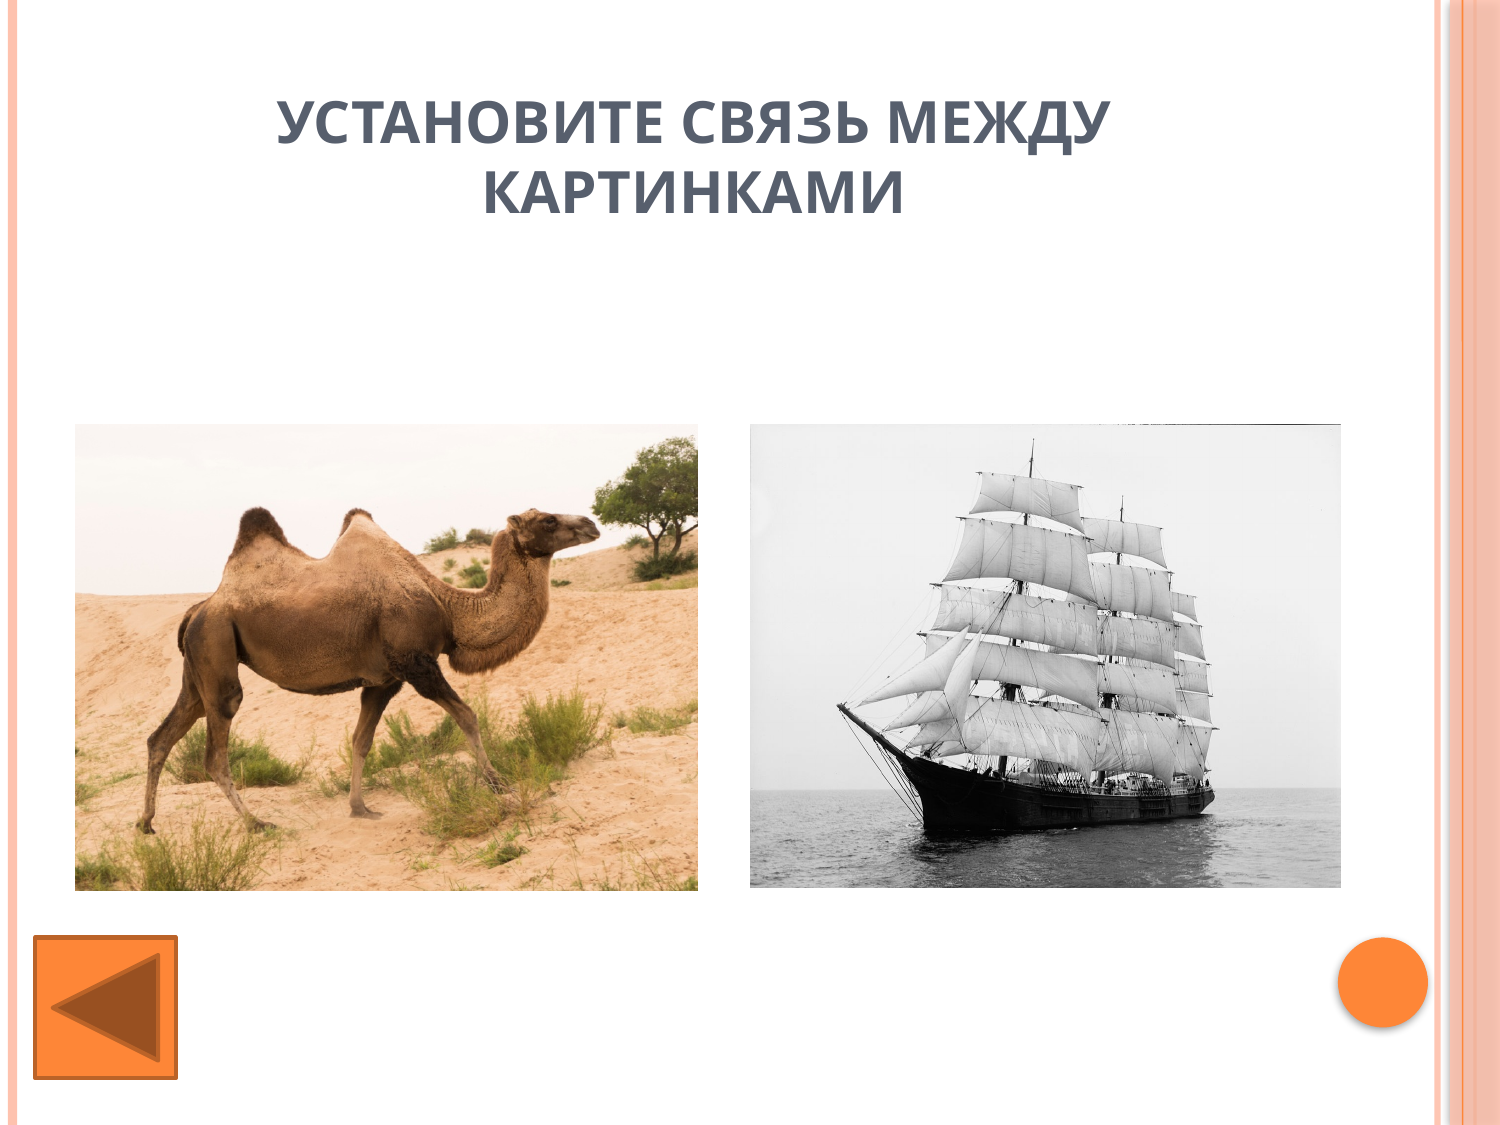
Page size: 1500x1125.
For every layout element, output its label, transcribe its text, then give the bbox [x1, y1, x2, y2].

picture [749, 423, 1342, 889]
title Установите связь между картинками [75, 44, 1313, 233]
text_box [33, 935, 178, 1080]
picture [74, 423, 699, 891]
